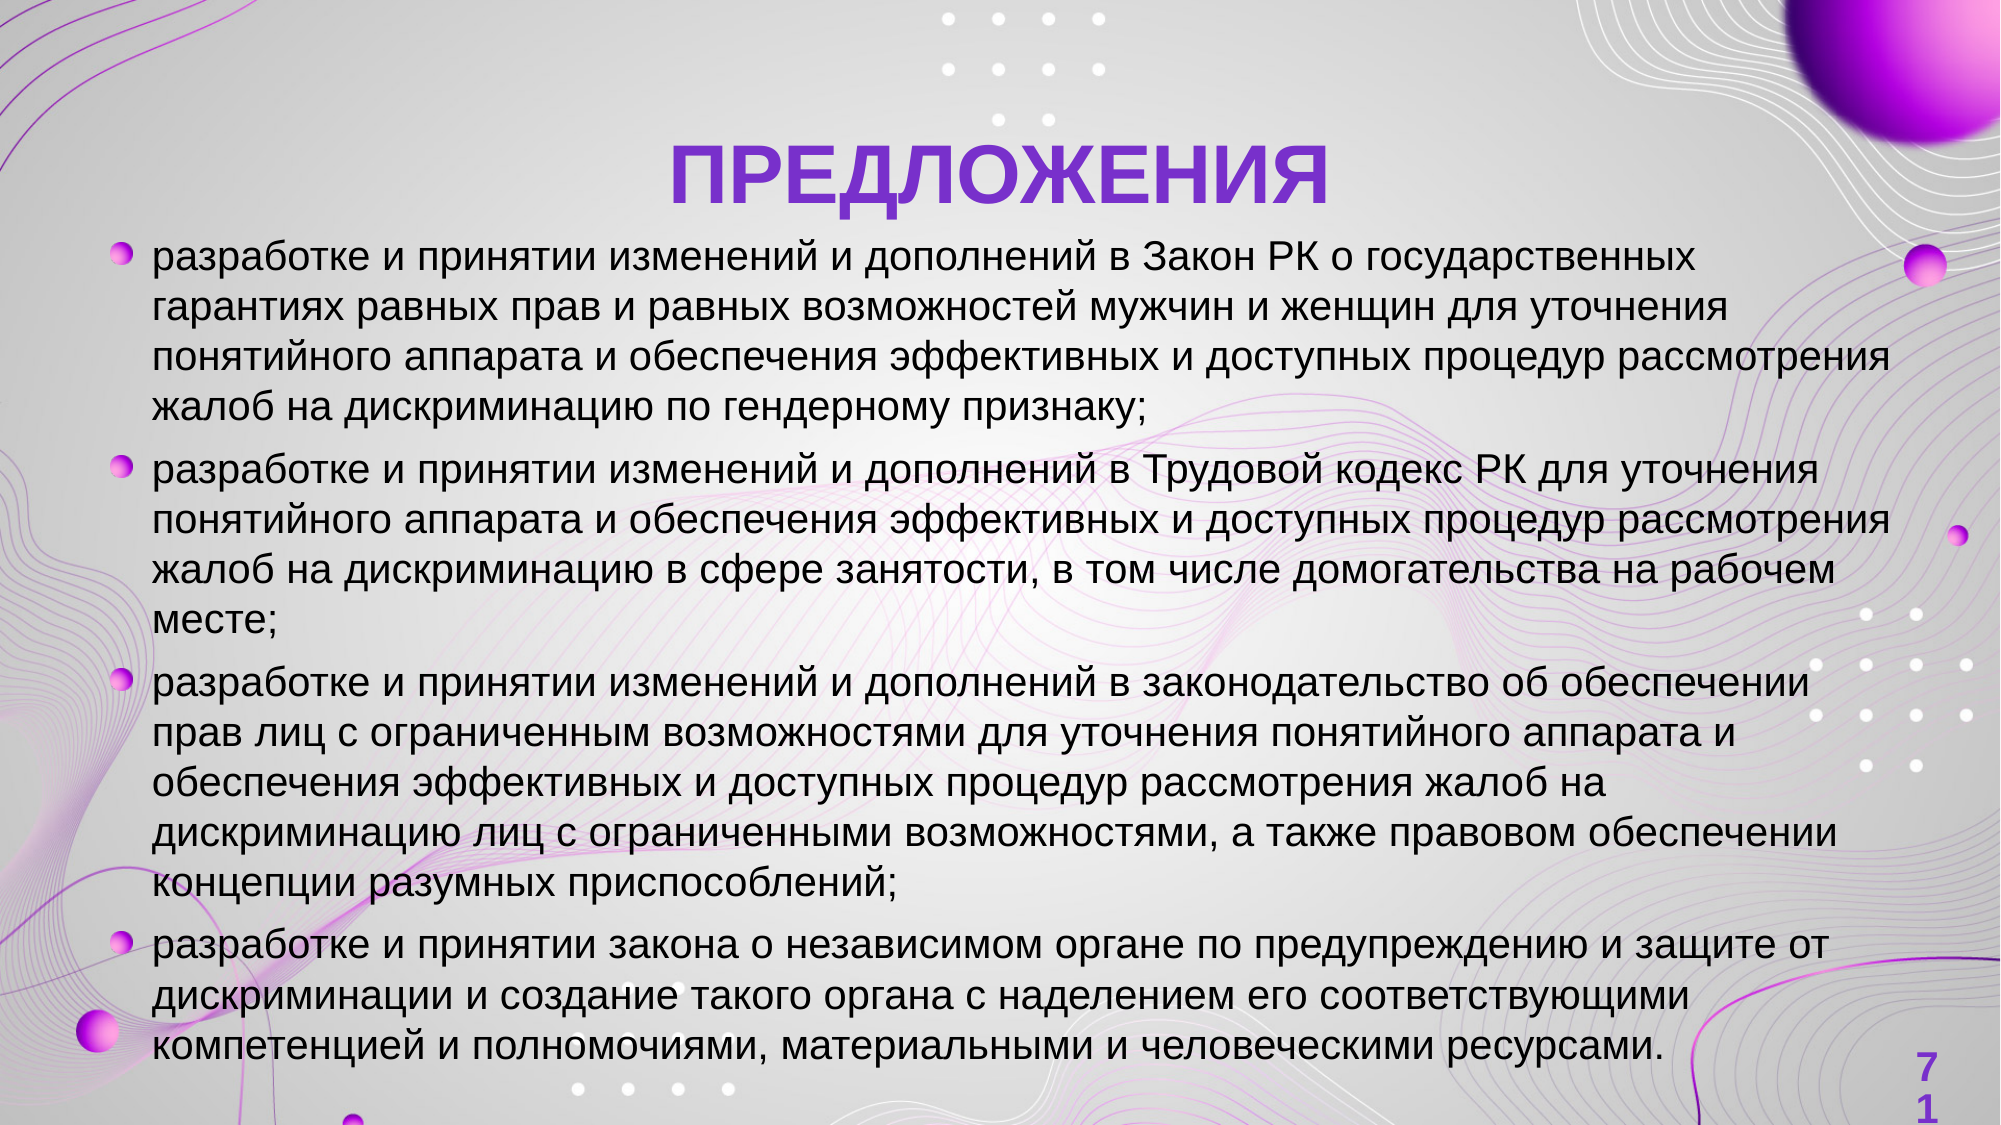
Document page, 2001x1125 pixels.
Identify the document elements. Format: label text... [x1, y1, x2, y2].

picture [0, 0, 2001, 1125]
text_box разработке и принятии изменений и дополнений в Закон РК о государственных гарантиях равных прав и равных возможностей мужчин и женщин для уточнения понятийного аппарата и обеспечения эффективных и доступных процедур рассмотрения жалоб на дискриминацию по гендерному признаку; разработке и принятии изменений и дополнений в Трудовой кодекс РК для уточнения понятийного аппарата и обеспечения эффективных и доступных процедур рассмотрения жалоб на дискриминацию в сфере занятости, в том числе домогательства на рабочем месте; разработке и принятии изменений и дополнений в законодательство об обеспечении прав лиц с ограниченным возможностями для уточнения понятийного аппарата и обеспечения эффективных и доступных процедур рассмотрения жалоб на дискриминацию лиц с ограниченными возможностями, а также правовом обеспечении концепции разумных приспособлений; разработке и принятии закона о независимом органе по предупреждению и защите от дискриминации и создание такого органа с наделением его соответствующими компетенцией и полномочиями, материальными и человеческими ресурсами. [99, 221, 1909, 1105]
slide_number 71 [1909, 1039, 1957, 1091]
title ПРЕДЛОЖЕНИЯ [99, 75, 1901, 221]
